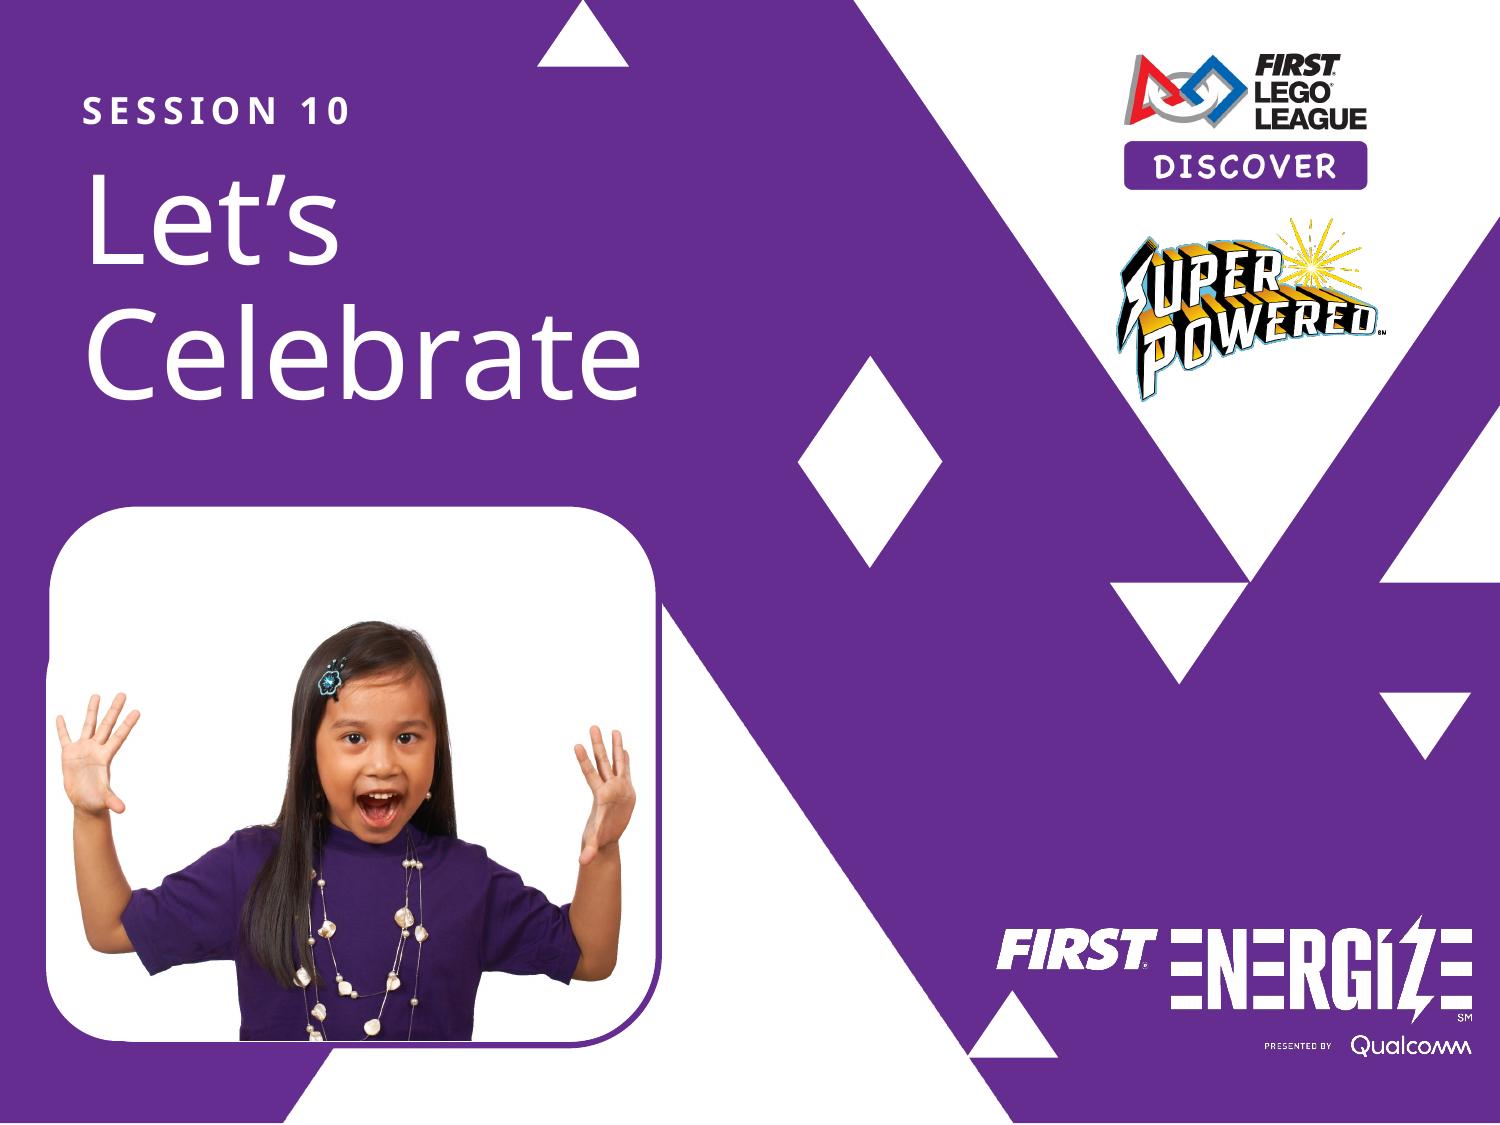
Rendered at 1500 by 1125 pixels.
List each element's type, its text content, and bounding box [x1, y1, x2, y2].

text_box [797, 353, 943, 460]
text_box [1377, 691, 1474, 762]
text_box [0, 0, 1500, 1124]
picture [1104, 32, 1387, 211]
text_box [1107, 581, 1251, 687]
text_box SESSION 10 [66, 65, 494, 159]
text_box [1377, 403, 1500, 584]
text_box [1126, 402, 1375, 584]
picture [46, 582, 1472, 1125]
text_box [852, 0, 1500, 387]
text_box [795, 460, 945, 570]
text_box [535, 0, 631, 68]
list Let’s Celebrate [66, 149, 827, 443]
text_box [105, 1041, 281, 1047]
picture [1116, 218, 1386, 402]
text_box [45, 502, 659, 968]
